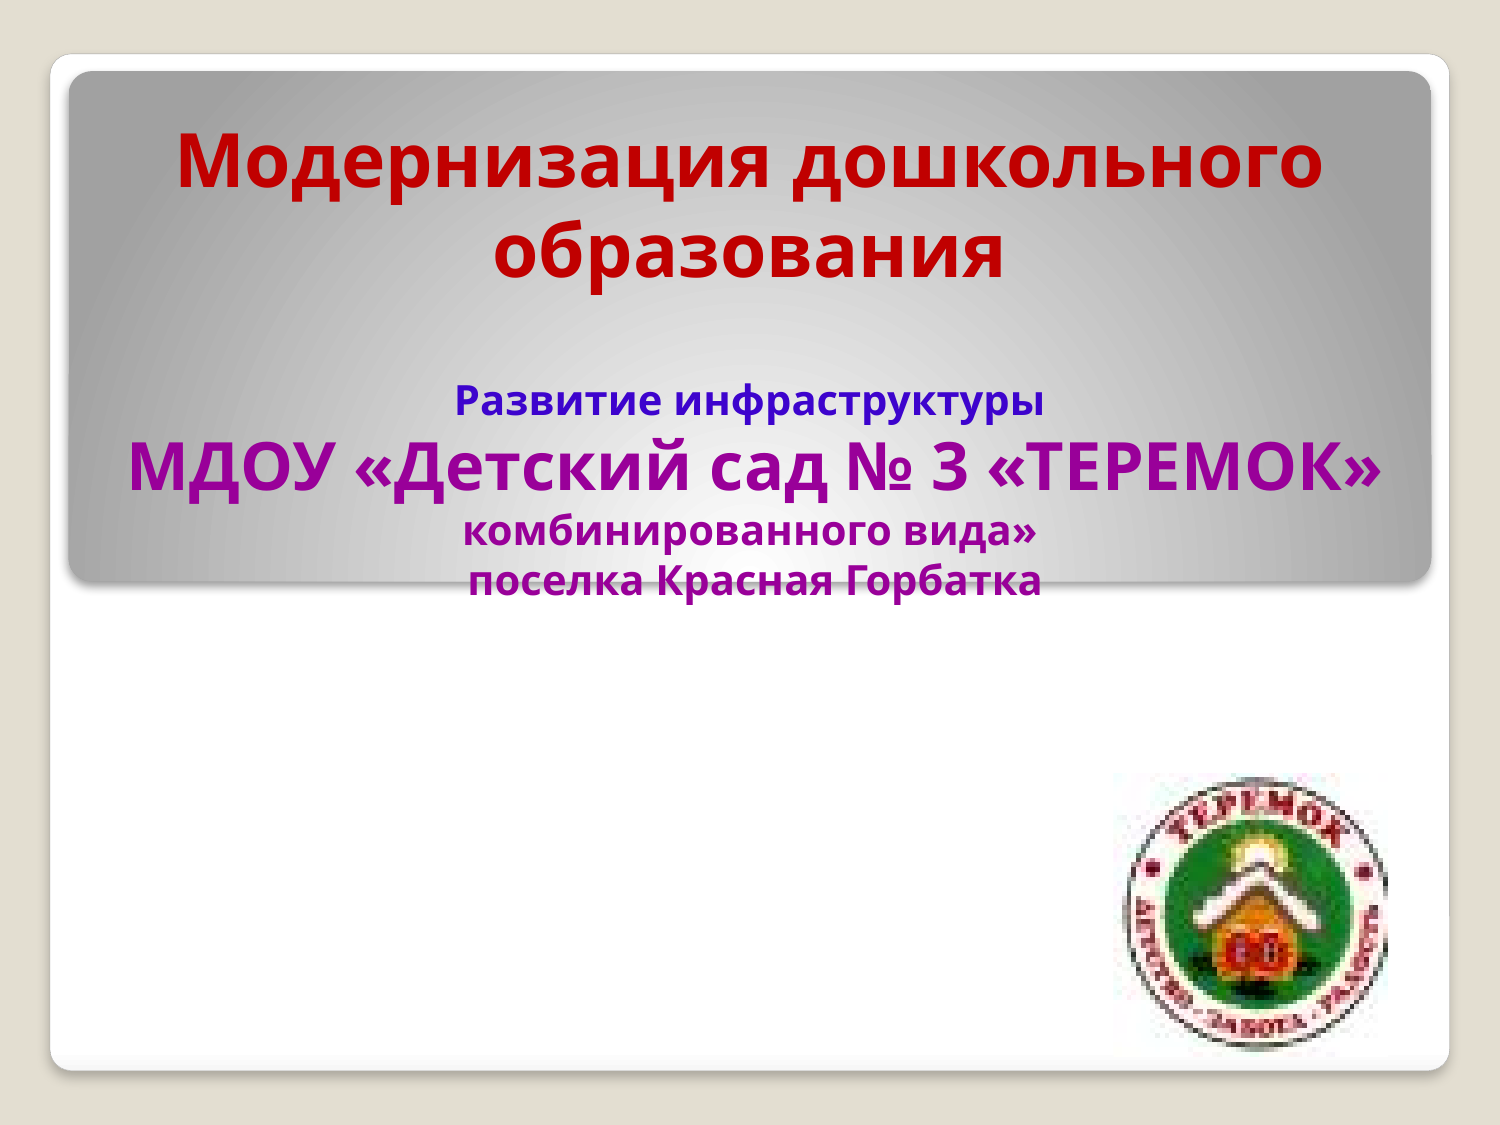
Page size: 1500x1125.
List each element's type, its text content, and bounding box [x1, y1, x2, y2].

subtitle Развитие инфраструктуры МДОУ «Детский сад № 3 «ТЕРЕМОК» комбинированного вида» поселка Красная Горбатка [88, 373, 1402, 799]
picture [1112, 773, 1389, 1057]
text_box Модернизация дошкольного образования [46, 105, 1454, 301]
